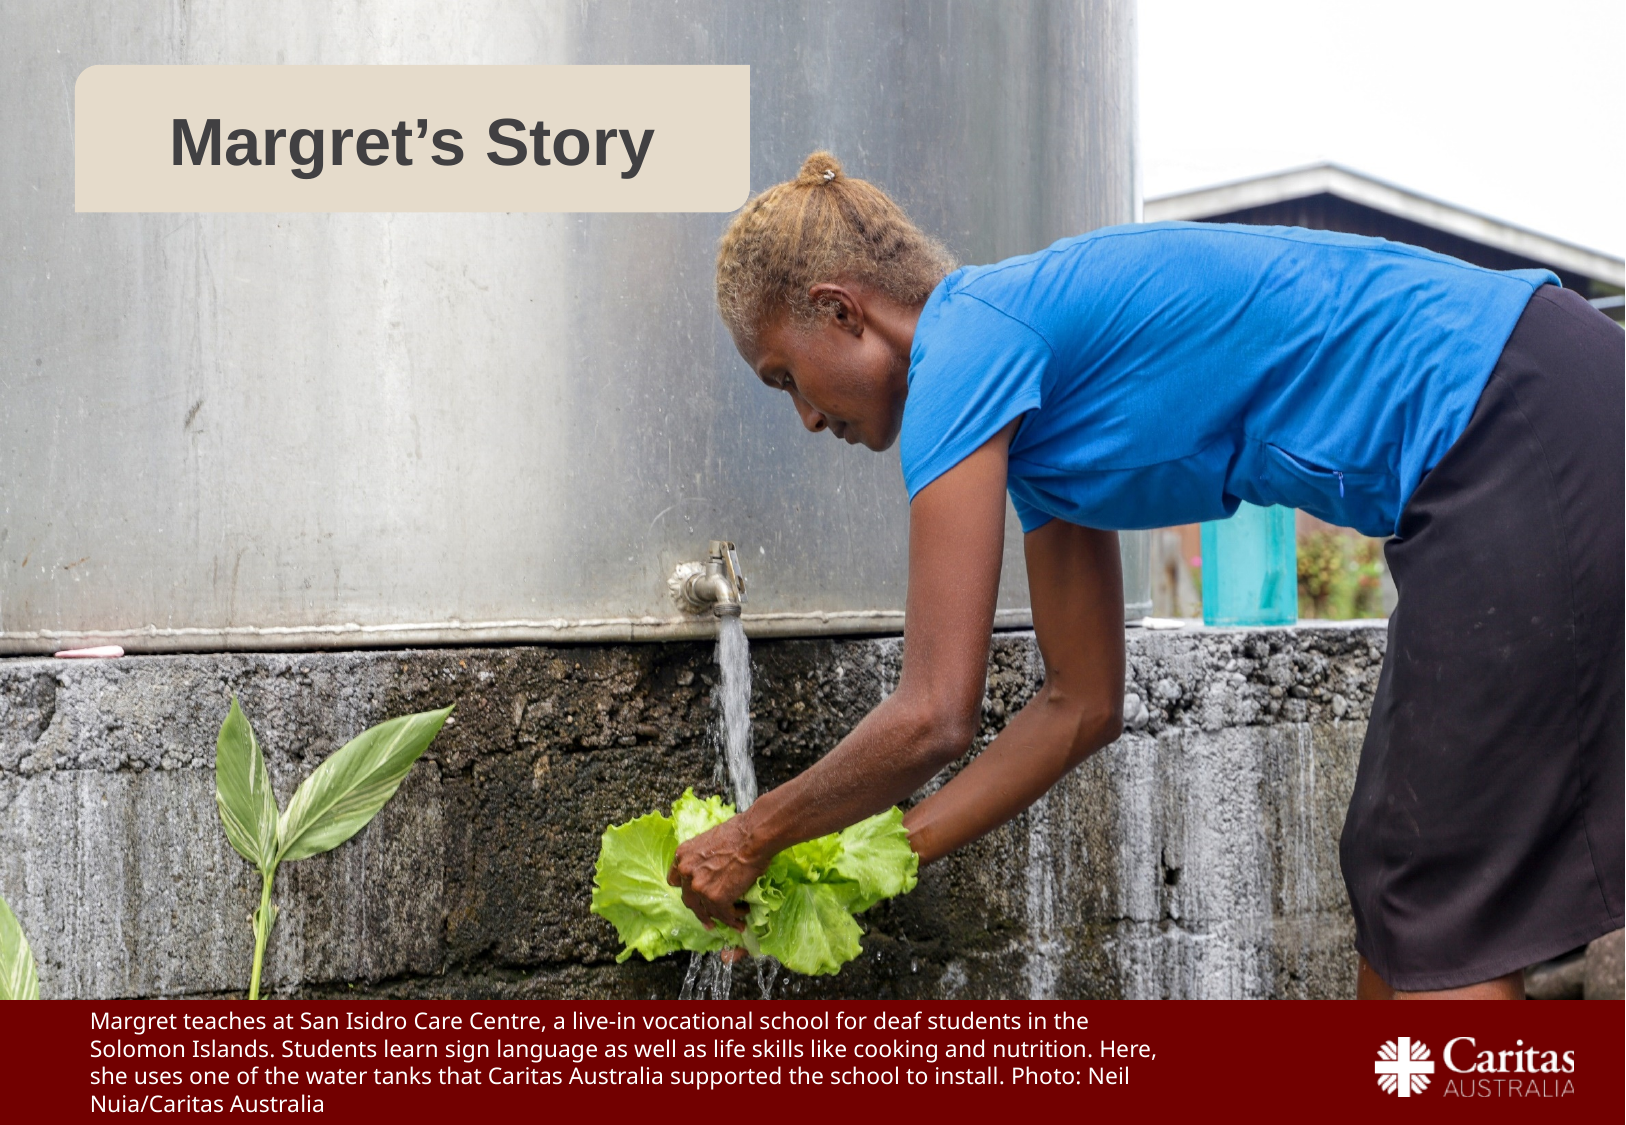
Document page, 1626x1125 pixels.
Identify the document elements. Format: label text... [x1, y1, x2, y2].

text_box Margret teaches at San Isidro Care Centre, a live-in vocational school for deaf students in the Solomon Islands. Students learn sign language as well as life skills like cooking and nutrition. Here, she uses one of the water tanks that Caritas Australia supported the school to install. Photo: Neil Nuia/Caritas Australia [74, 1024, 1200, 1099]
picture [0, 0, 1625, 1001]
